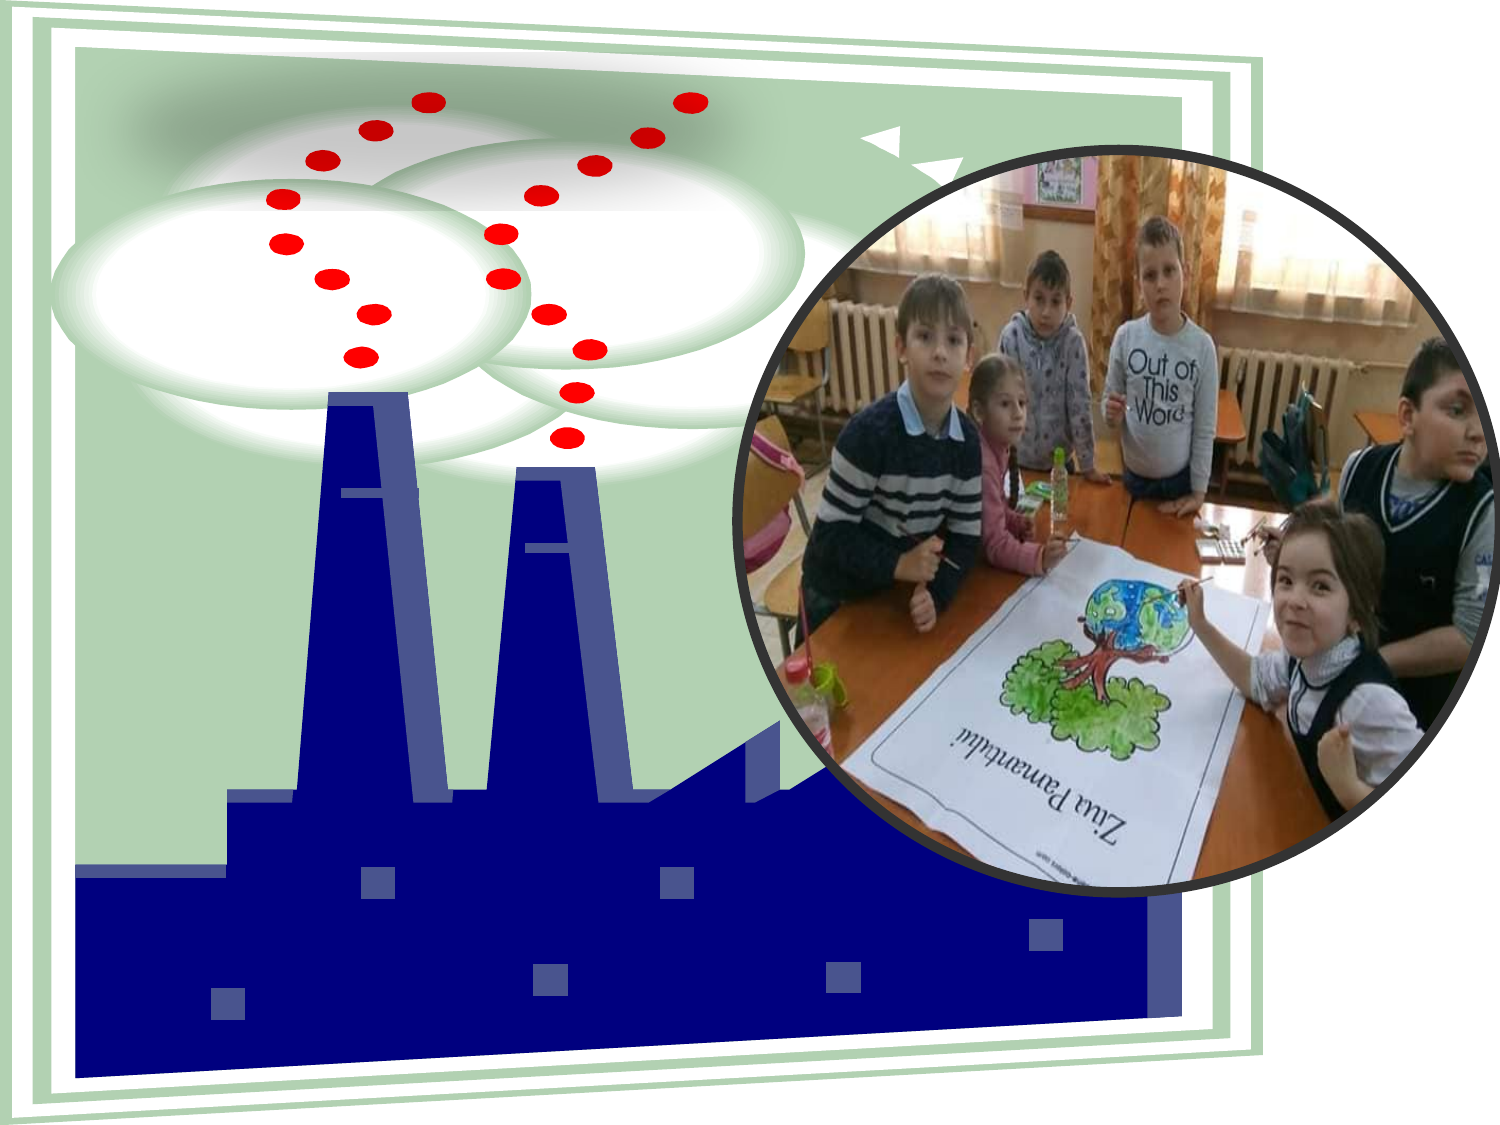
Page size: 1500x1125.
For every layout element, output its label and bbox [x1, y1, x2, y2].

list [737, 149, 1500, 893]
